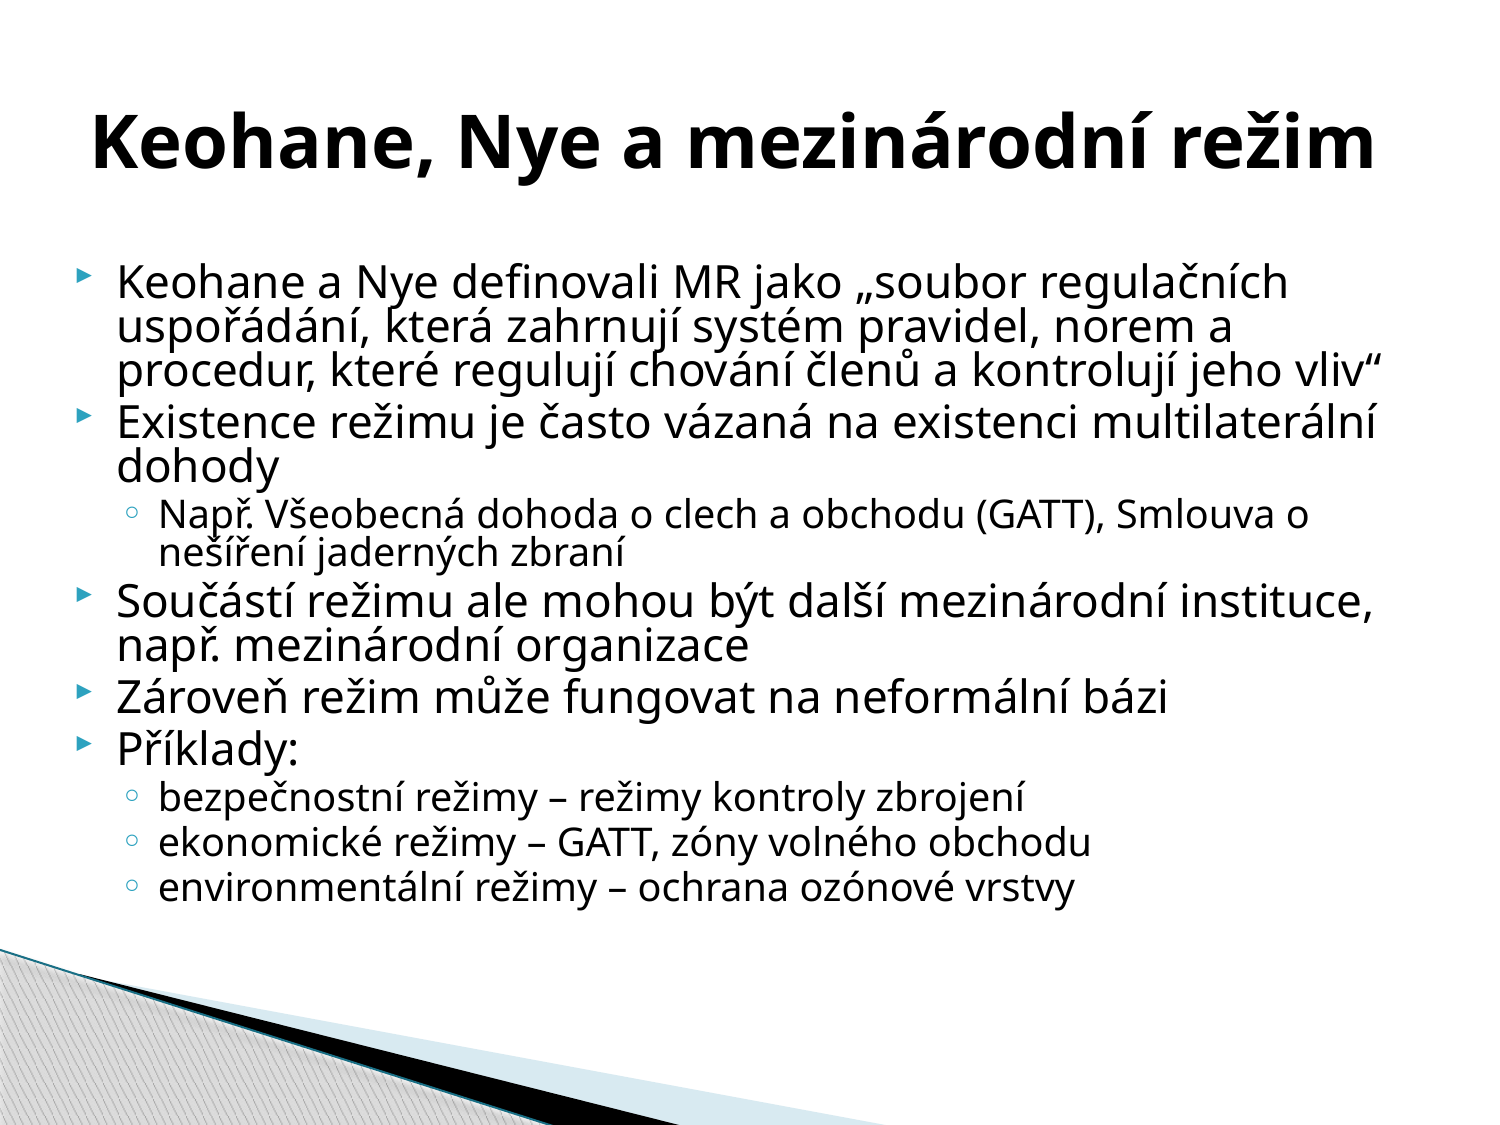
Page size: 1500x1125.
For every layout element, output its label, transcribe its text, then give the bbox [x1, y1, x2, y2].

title Keohane, Nye a mezinárodní režim [75, 45, 1425, 233]
list Keohane a Nye definovali MR jako „soubor regulačních uspořádání, která zahrnují systém pravidel, norem a procedur, které regulují chování členů a kontrolují jeho vliv“ Existence režimu je často vázaná na existenci multilaterální dohody Např. Všeobecná dohoda o clech a obchodu (GATT), Smlouva o nešíření jaderných zbraní Součástí režimu ale mohou být další mezinárodní instituce, např. mezinárodní organizace Zároveň režim může fungovat na neformální bázi Příklady: bezpečnostní režimy – režimy kontroly zbrojení ekonomické režimy – GATT, zóny volného obchodu environmentální režimy – ochrana ozónové vrstvy [41, 255, 1437, 1006]
